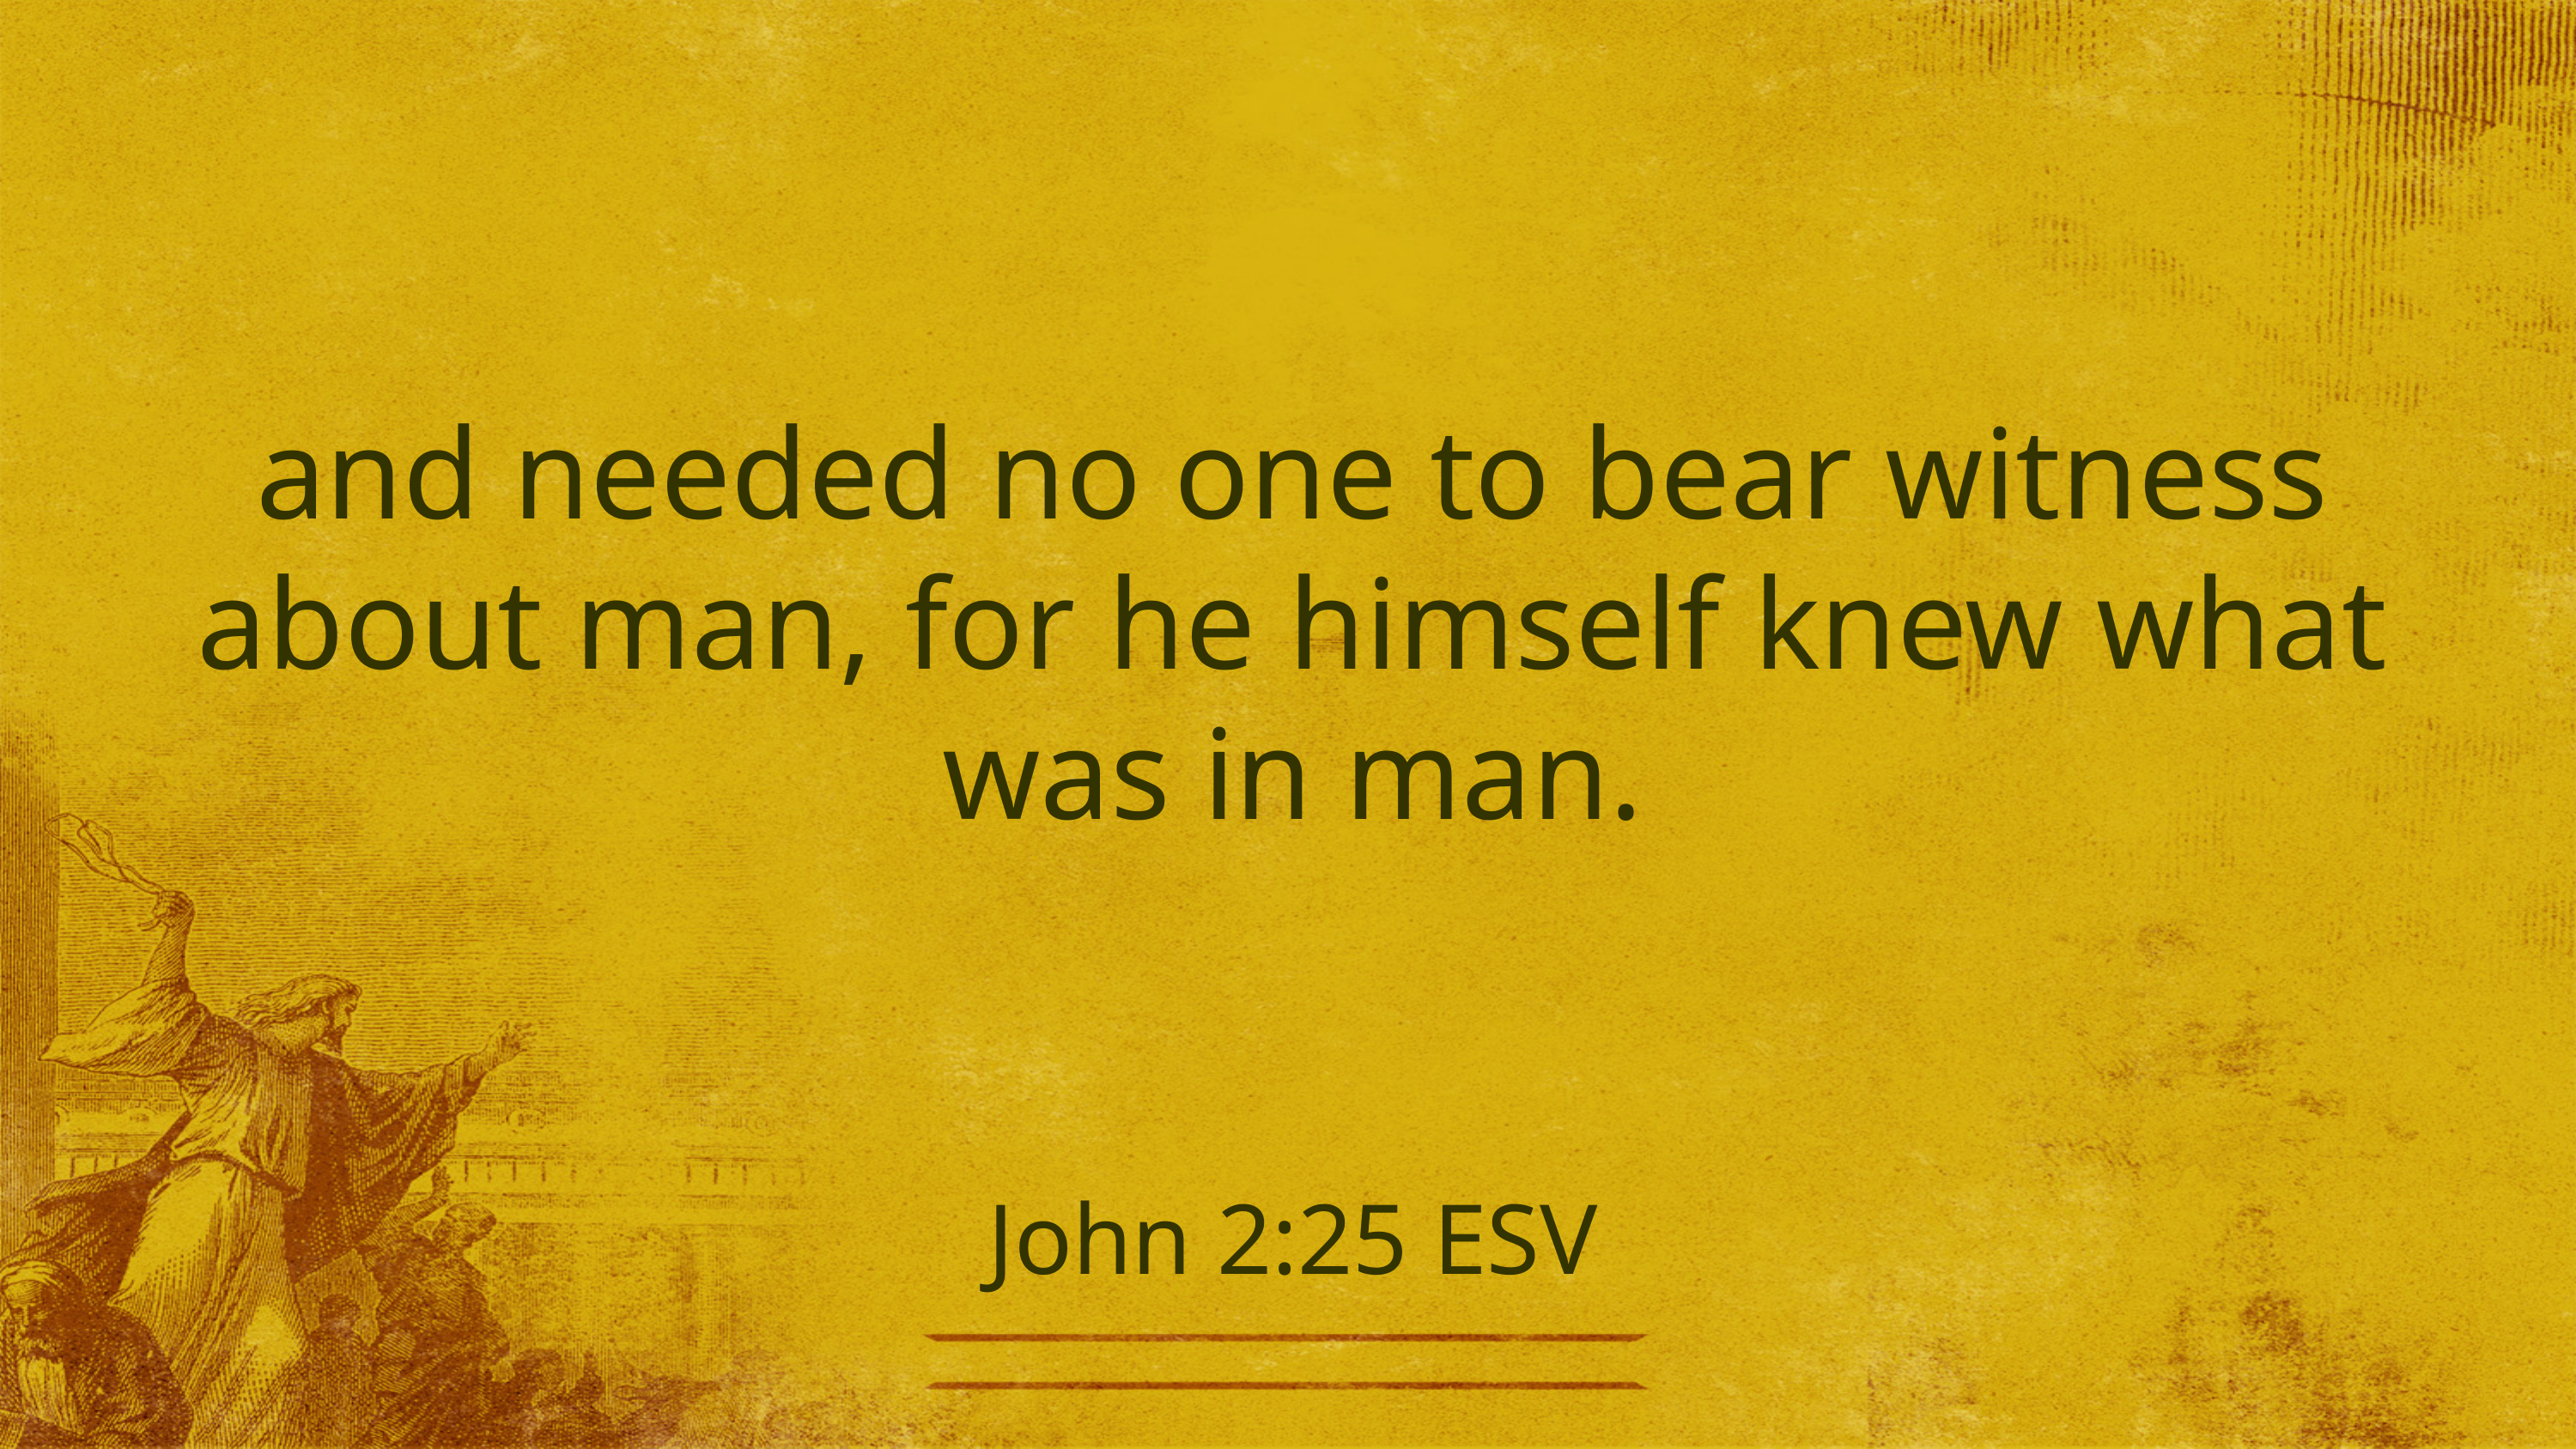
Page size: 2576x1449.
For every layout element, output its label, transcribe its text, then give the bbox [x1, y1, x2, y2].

picture [0, 0, 2576, 1449]
title John 2:25 ESV [481, 1159, 2105, 1312]
list and needed no one to bear witness about man, for he himself knew what was in man. [145, 374, 2440, 864]
